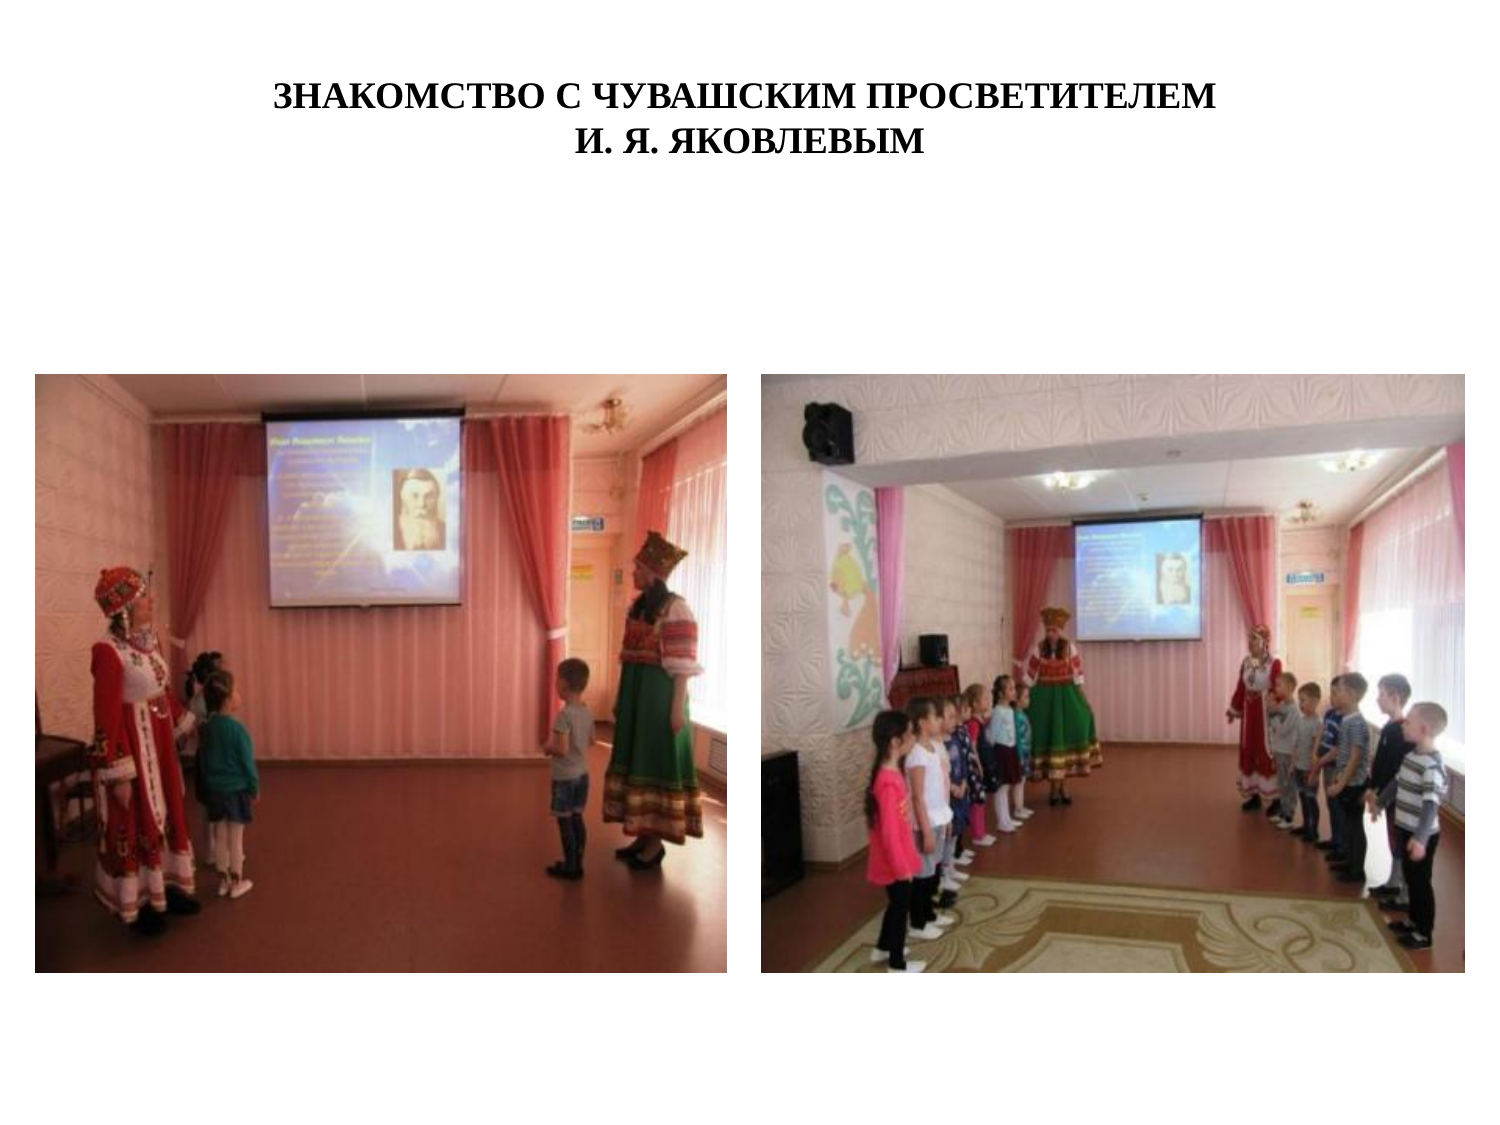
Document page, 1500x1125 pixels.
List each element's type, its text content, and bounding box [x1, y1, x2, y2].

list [34, 374, 727, 973]
picture [761, 374, 1465, 973]
title ЗНАКОМСТВО С ЧУВАШСКИМ ПРОСВЕТИТЕЛЕМ И. Я. ЯКОВЛЕВЫМ [75, 45, 1425, 233]
